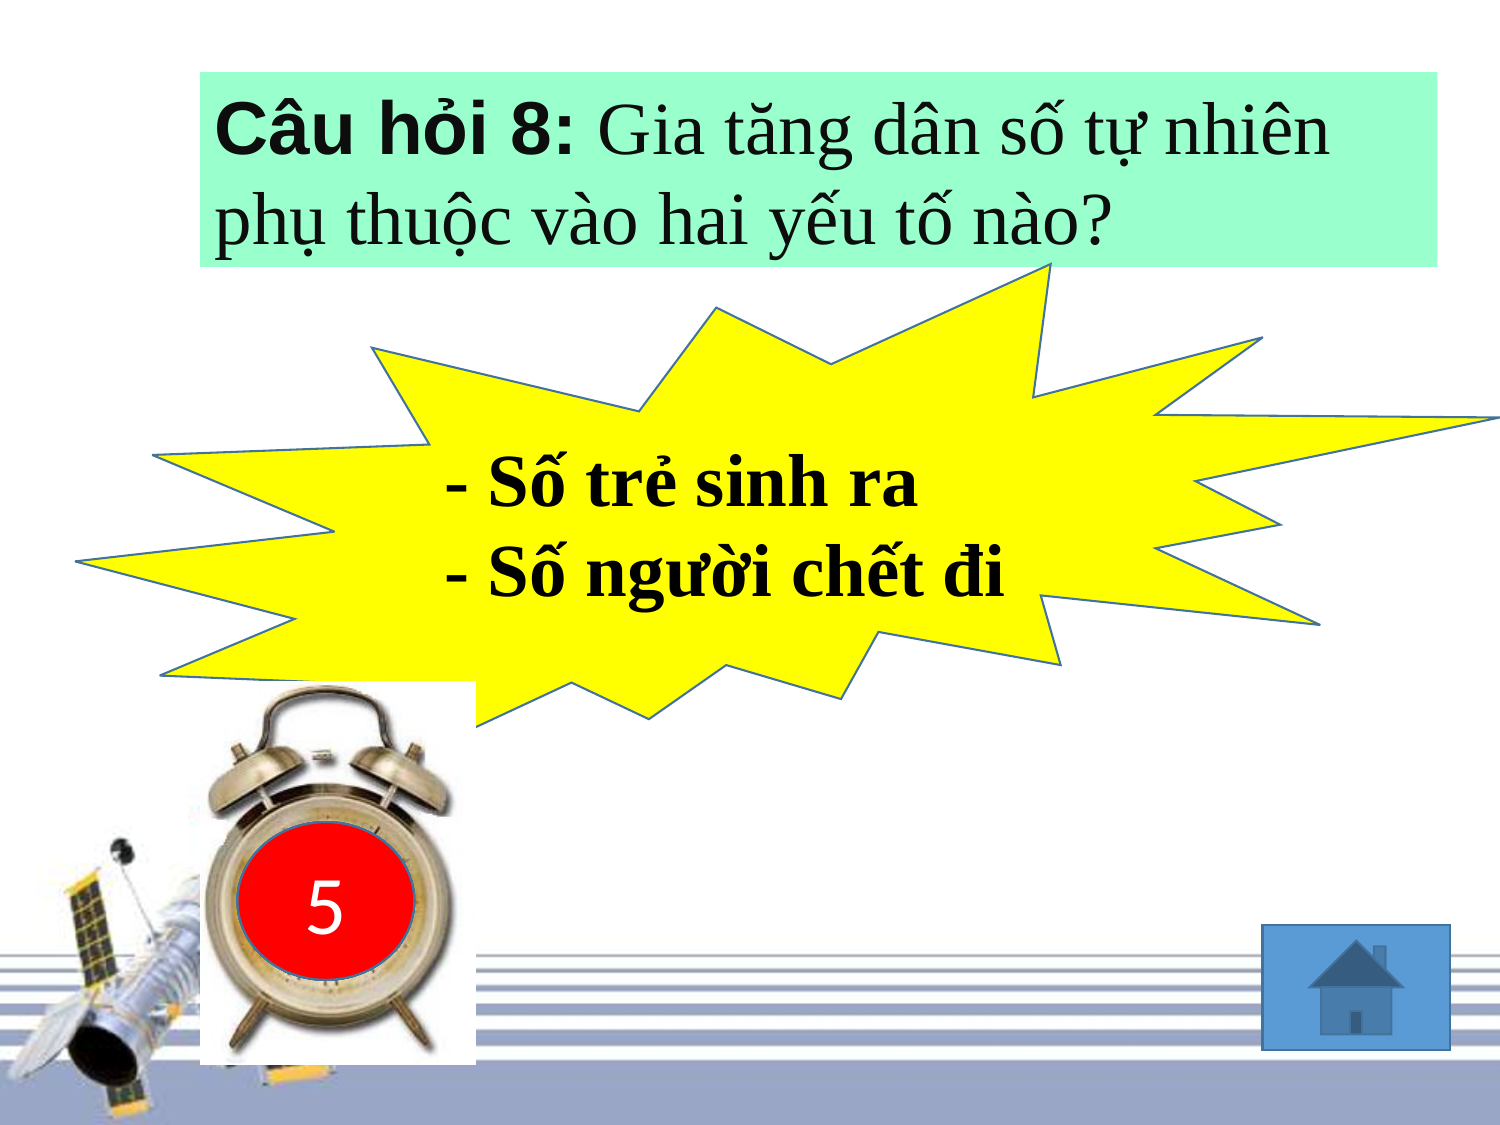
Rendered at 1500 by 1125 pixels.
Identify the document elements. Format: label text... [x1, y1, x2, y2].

picture [0, 0, 1500, 1125]
text_box [1261, 924, 1451, 1051]
text_box - Số trẻ sinh ra - Số người chết đi [74, 262, 1500, 729]
text_box Câu hỏi 8: Gia tăng dân số tự nhiên phụ thuộc vào hai yếu tố nào? [200, 72, 1438, 267]
